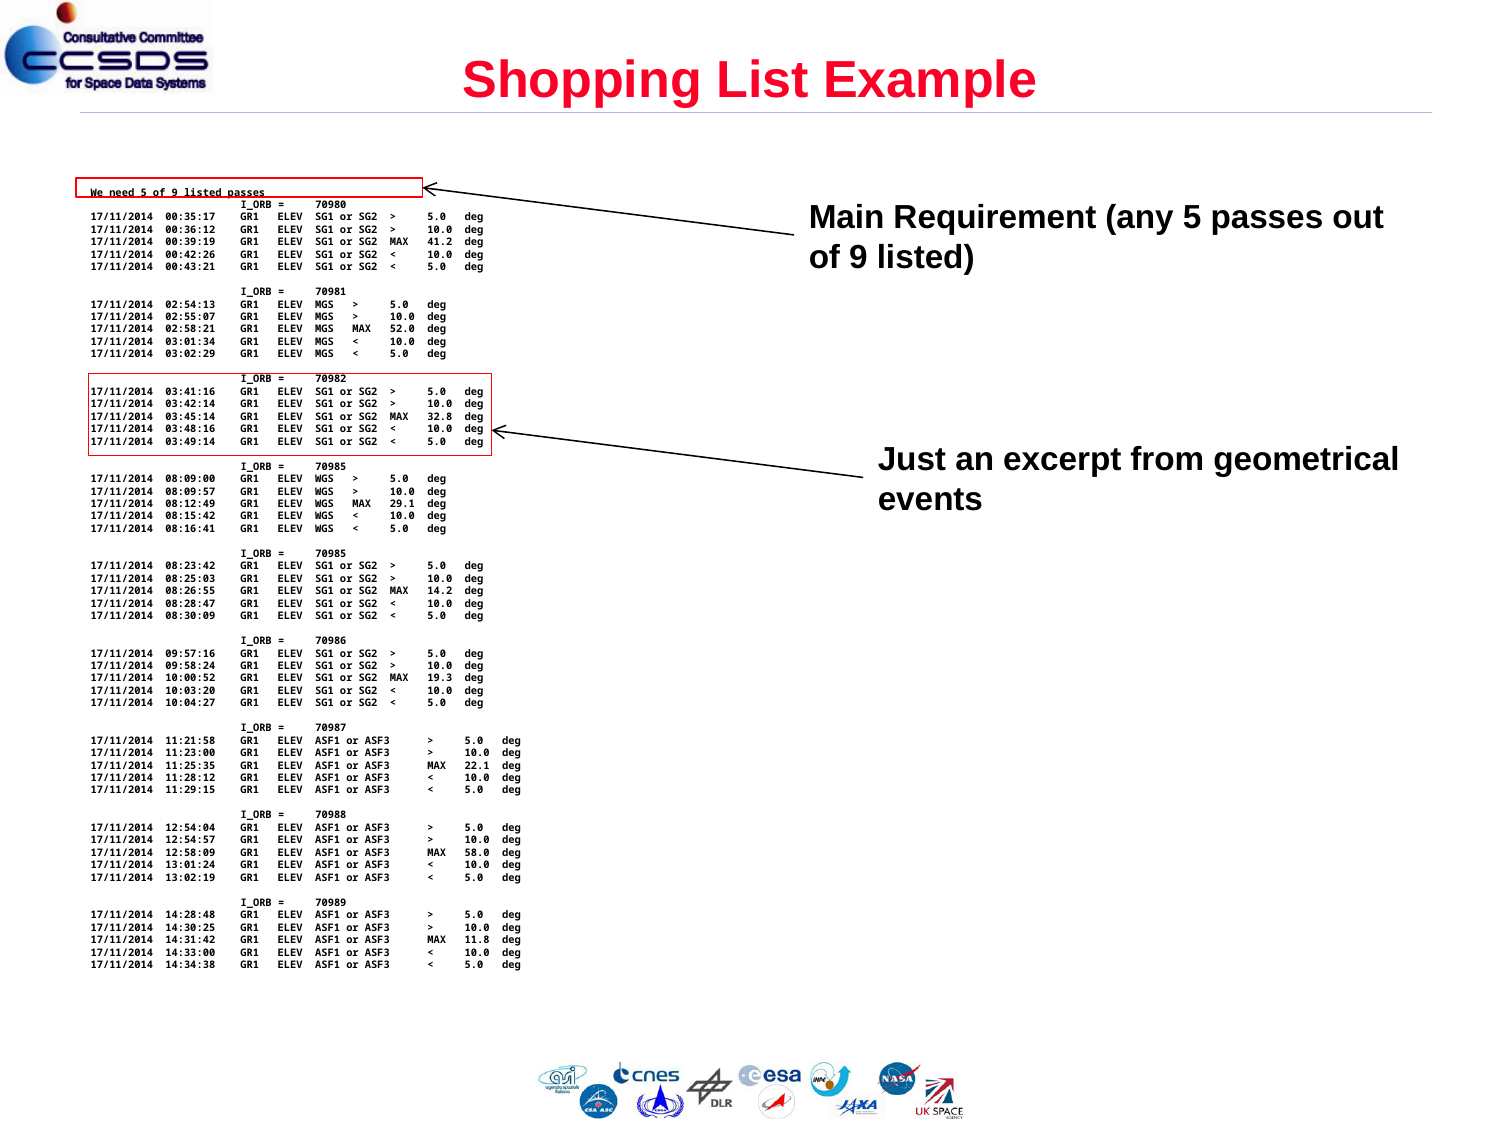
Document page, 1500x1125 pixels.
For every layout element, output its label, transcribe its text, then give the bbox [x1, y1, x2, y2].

picture [0, 0, 213, 94]
text_box We need 5 of 9 listed passes I_ORB = 70980 17/11/2014 00:35:17 GR1 ELEV SG1 or SG2 > 5.0 deg 17/11/2014 00:36:12 GR1 ELEV SG1 or SG2 > 10.0 deg 17/11/2014 00:39:19 GR1 ELEV SG1 or SG2 MAX 41.2 deg 17/11/2014 00:42:26 GR1 ELEV SG1 or SG2 < 10.0 deg 17/11/2014 00:43:21 GR1 ELEV SG1 or SG2 < 5.0 deg I_ORB = 70981 17/11/2014 02:54:13 GR1 ELEV MGS > 5.0 deg 17/11/2014 02:55:07 GR1 ELEV MGS > 10.0 deg 17/11/2014 02:58:21 GR1 ELEV MGS MAX 52.0 deg 17/11/2014 03:01:34 GR1 ELEV MGS < 10.0 deg 17/11/2014 03:02:29 GR1 ELEV MGS < 5.0 deg I_ORB = 70982 17/11/2014 03:41:16 GR1 ELEV SG1 or SG2 > 5.0 deg 17/11/2014 03:42:14 GR1 ELEV SG1 or SG2 > 10.0 deg 17/11/2014 03:45:14 GR1 ELEV SG1 or SG2 MAX 32.8 deg 17/11/2014 03:48:16 GR1 ELEV SG1 or SG2 < 10.0 deg 17/11/2014 03:49:14 GR1 ELEV SG1 or SG2 < 5.0 deg I_ORB = 70985 17/11/2014 08:09:00 GR1 ELEV WGS > 5.0 deg 17/11/2014 08:09:57 GR1 ELEV WGS > 10.0 deg 17/11/2014 08:12:49 GR1 ELEV WGS MAX 29.1 deg 17/11/2014 08:15:42 GR1 ELEV WGS < 10.0 deg 17/11/2014 08:16:41 GR1 ELEV WGS < 5.0 deg I_ORB = 70985 17/11/2014 08:23:42 GR1 ELEV SG1 or SG2 > 5.0 deg 17/11/2014 08:25:03 GR1 ELEV SG1 or SG2 > 10.0 deg 17/11/2014 08:26:55 GR1 ELEV SG1 or SG2 MAX 14.2 deg 17/11/2014 08:28:47 GR1 ELEV SG1 or SG2 < 10.0 deg 17/11/2014 08:30:09 GR1 ELEV SG1 or SG2 < 5.0 deg I_ORB = 70986 17/11/2014 09:57:16 GR1 ELEV SG1 or SG2 > 5.0 deg 17/11/2014 09:58:24 GR1 ELEV SG1 or SG2 > 10.0 deg 17/11/2014 10:00:52 GR1 ELEV SG1 or SG2 MAX 19.3 deg 17/11/2014 10:03:20 GR1 ELEV SG1 or SG2 < 10.0 deg 17/11/2014 10:04:27 GR1 ELEV SG1 or SG2 < 5.0 deg I_ORB = 70987 17/11/2014 11:21:58 GR1 ELEV ASF1 or ASF3 > 5.0 deg 17/11/2014 11:23:00 GR1 ELEV ASF1 or ASF3 > 10.0 deg 17/11/2014 11:25:35 GR1 ELEV ASF1 or ASF3 MAX 22.1 deg 17/11/2014 11:28:12 GR1 ELEV ASF1 or ASF3 < 10.0 deg 17/11/2014 11:29:15 GR1 ELEV ASF1 or ASF3 < 5.0 deg I_ORB = 70988 17/11/2014 12:54:04 GR1 ELEV ASF1 or ASF3 > 5.0 deg 17/11/2014 12:54:57 GR1 ELEV ASF1 or ASF3 > 10.0 deg 17/11/2014 12:58:09 GR1 ELEV ASF1 or ASF3 MAX 58.0 deg 17/11/2014 13:01:24 GR1 ELEV ASF1 or ASF3 < 10.0 deg 17/11/2014 13:02:19 GR1 ELEV ASF1 or ASF3 < 5.0 deg I_ORB = 70989 17/11/2014 14:28:48 GR1 ELEV ASF1 or ASF3 > 5.0 deg 17/11/2014 14:30:25 GR1 ELEV ASF1 or ASF3 > 10.0 deg 17/11/2014 14:31:42 GR1 ELEV ASF1 or ASF3 MAX 11.8 deg 17/11/2014 14:33:00 GR1 ELEV ASF1 or ASF3 < 10.0 deg 17/11/2014 14:34:38 GR1 ELEV ASF1 or ASF3 < 5.0 deg [75, 197, 1172, 1018]
text_box Just an excerpt from geometrical events [863, 430, 1494, 525]
text_box [75, 178, 423, 197]
picture [537, 1062, 963, 1119]
text_box Main Requirement (any 5 passes out of 9 listed) [794, 187, 1424, 283]
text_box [422, 187, 795, 236]
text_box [491, 429, 864, 479]
title Shopping List Example [75, 45, 1425, 166]
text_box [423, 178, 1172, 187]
text_box [88, 373, 492, 456]
